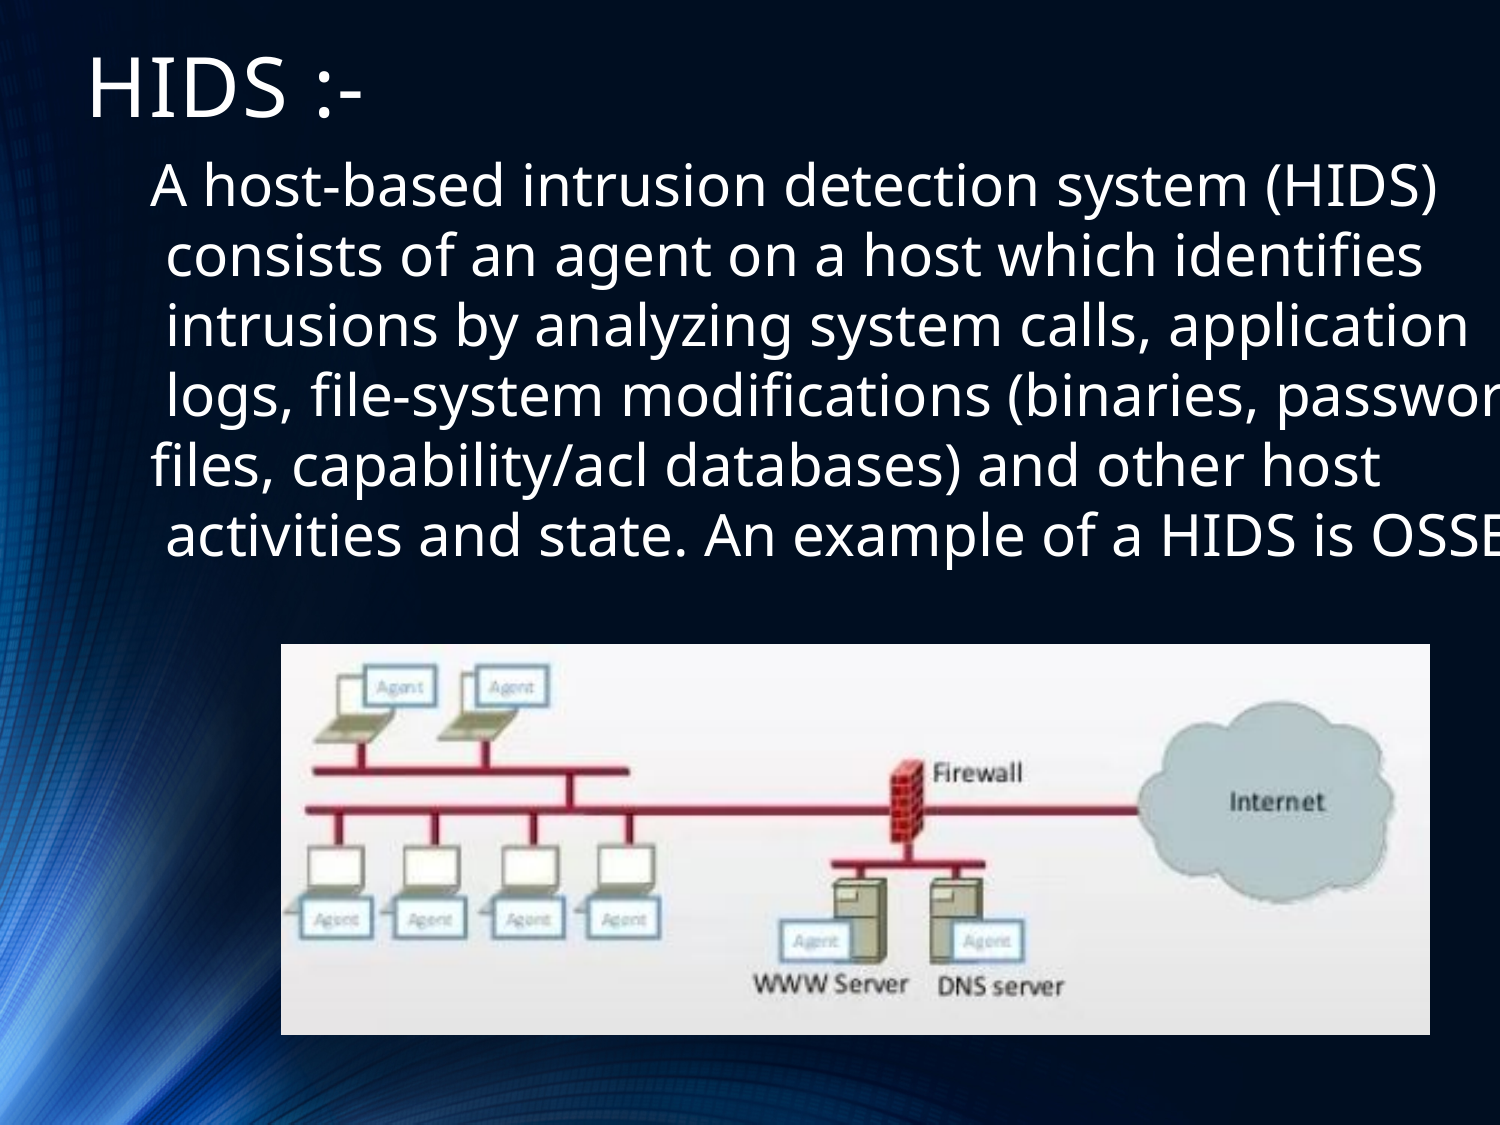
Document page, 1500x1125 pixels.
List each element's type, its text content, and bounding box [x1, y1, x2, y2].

picture [0, 0, 1500, 1125]
text_box A host-based intrusion detection system (HIDS) consists of an agent on a host which identifies intrusions by analyzing system calls, application logs, file-system modifications (binaries, password files, capability/acl databases) and other host activities and state. An example of a HIDS is OSSEC. [135, 140, 1500, 576]
title HIDS :- [70, 35, 1196, 143]
